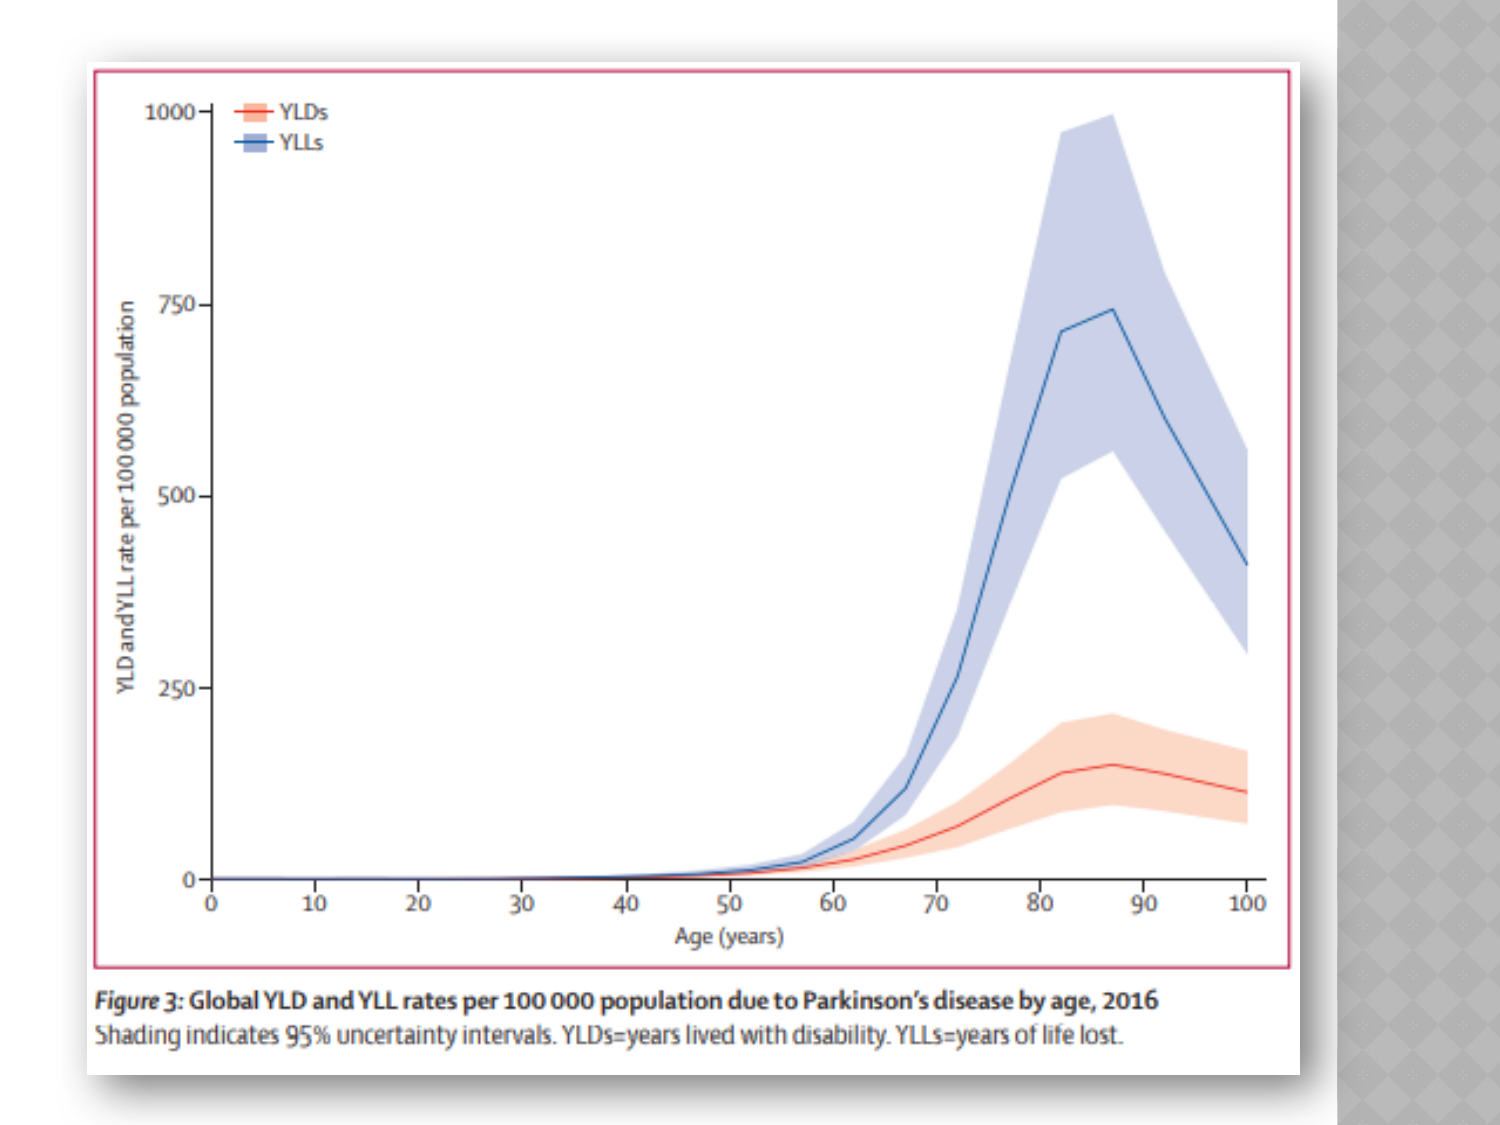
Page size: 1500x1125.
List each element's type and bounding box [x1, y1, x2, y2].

picture [87, 62, 1301, 1076]
